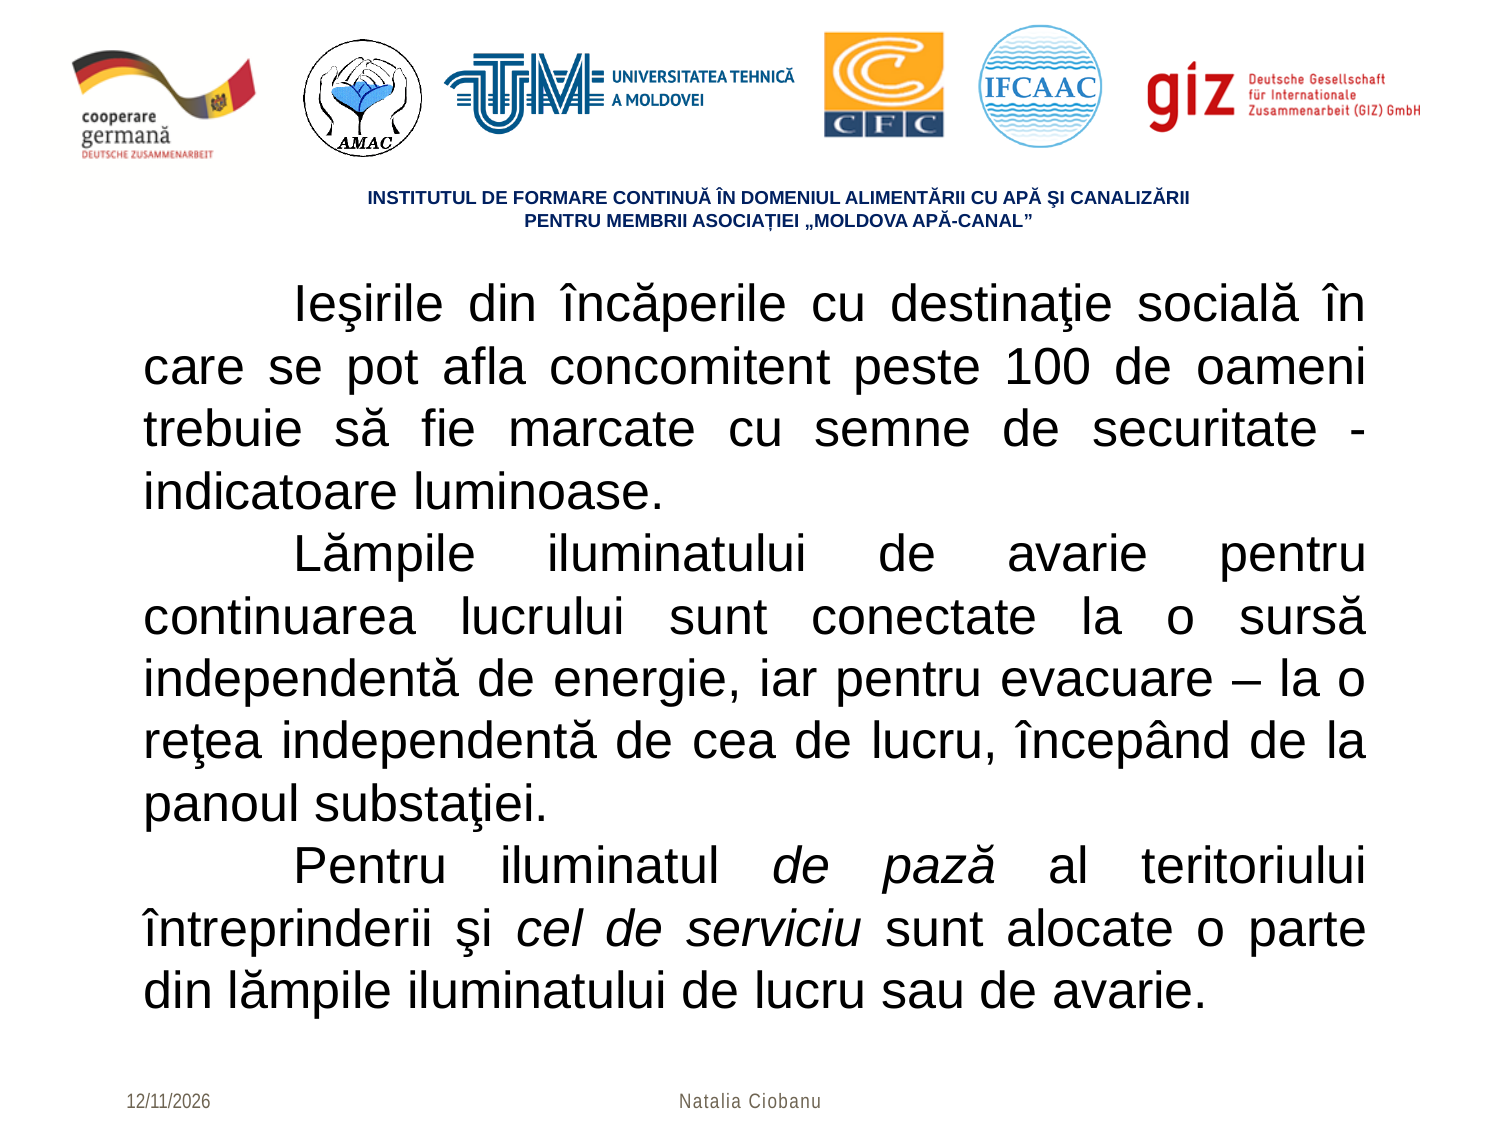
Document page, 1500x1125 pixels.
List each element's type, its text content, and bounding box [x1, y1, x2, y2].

picture [822, 23, 948, 149]
picture [303, 38, 422, 158]
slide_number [111, 1079, 325, 1121]
picture [31, 7, 300, 213]
picture [1136, 55, 1435, 147]
picture [970, 16, 1109, 154]
text_box INSTITUTUL DE FORMARE CONTINUĂ ÎN DOMENIUL ALIMENTĂRII CU APĂ ŞI CANALIZĂRII PENTRU MEMBRII ASOCIAȚIEI „MOLDOVA APĂ-CANAL” [190, 128, 1366, 239]
text_box Ieşirile din încăperile cu destinaţie socială în care se pot afla concomitent peste 100 de oameni trebuie să fie marcate cu semne de securitate - indicatoare luminoase. Lămpile iluminatului de avarie pentru continuarea lucrului sunt conectate la o sursă independentă de energie, iar pentru evacuare – la o reţea independentă de cea de lucru, începând de la panoul substaţiei. Pentru iluminatul de pază al teritoriului întreprinderii şi cel de serviciu sunt alocate o parte din lămpile iluminatului de lucru sau de avarie. [129, 262, 1383, 1027]
footer Natalia Ciobanu [469, 1079, 1031, 1121]
picture [434, 47, 800, 140]
